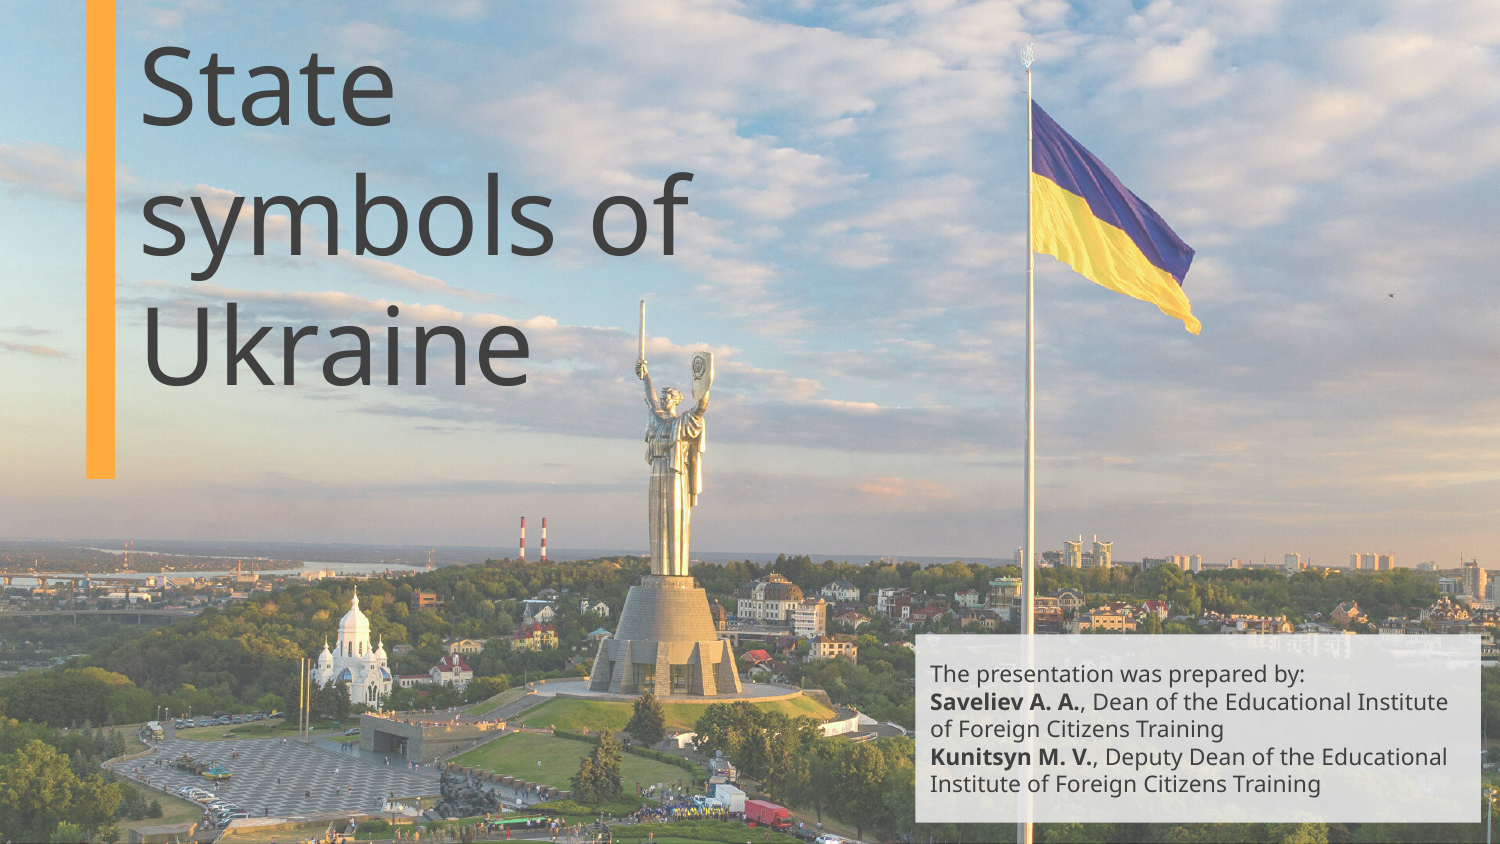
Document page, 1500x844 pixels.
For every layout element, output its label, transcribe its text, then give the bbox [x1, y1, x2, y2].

title State symbols of Ukraine [123, 150, 821, 422]
text_box The presentation was prepared by: Saveliev A. A., Dean of the Educational Institute of Foreign Citizens Training Kunitsyn M. V., Deputy Dean of the Educational Institute of Foreign Citizens Training [915, 634, 1481, 823]
